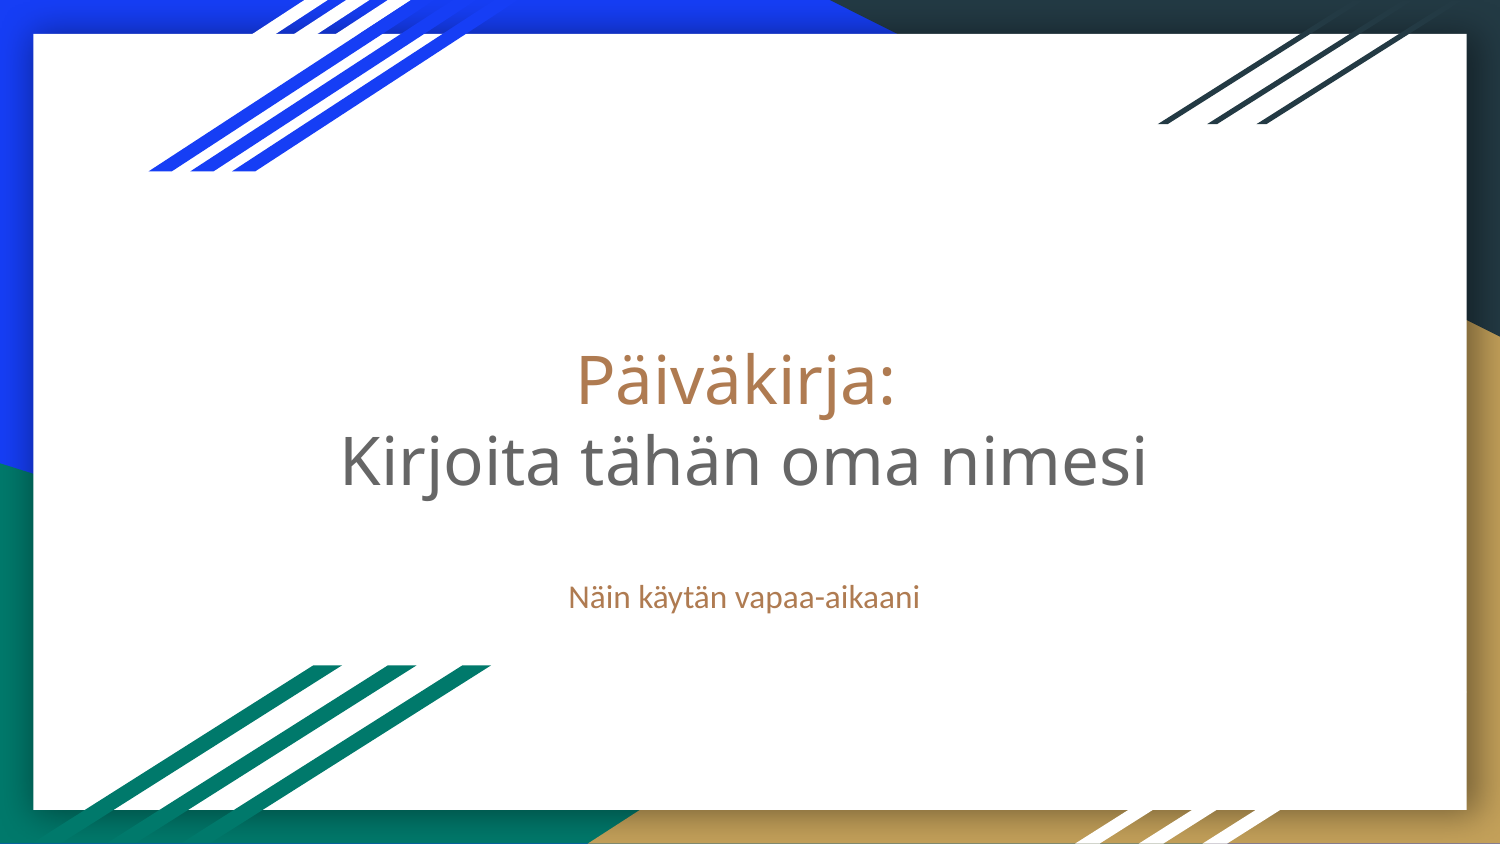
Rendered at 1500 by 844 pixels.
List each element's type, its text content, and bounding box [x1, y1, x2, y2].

subtitle Näin käytän vapaa-aikaani [304, 559, 1185, 646]
title Päiväkirja: Kirjoita tähän oma nimesi [304, 298, 1185, 537]
